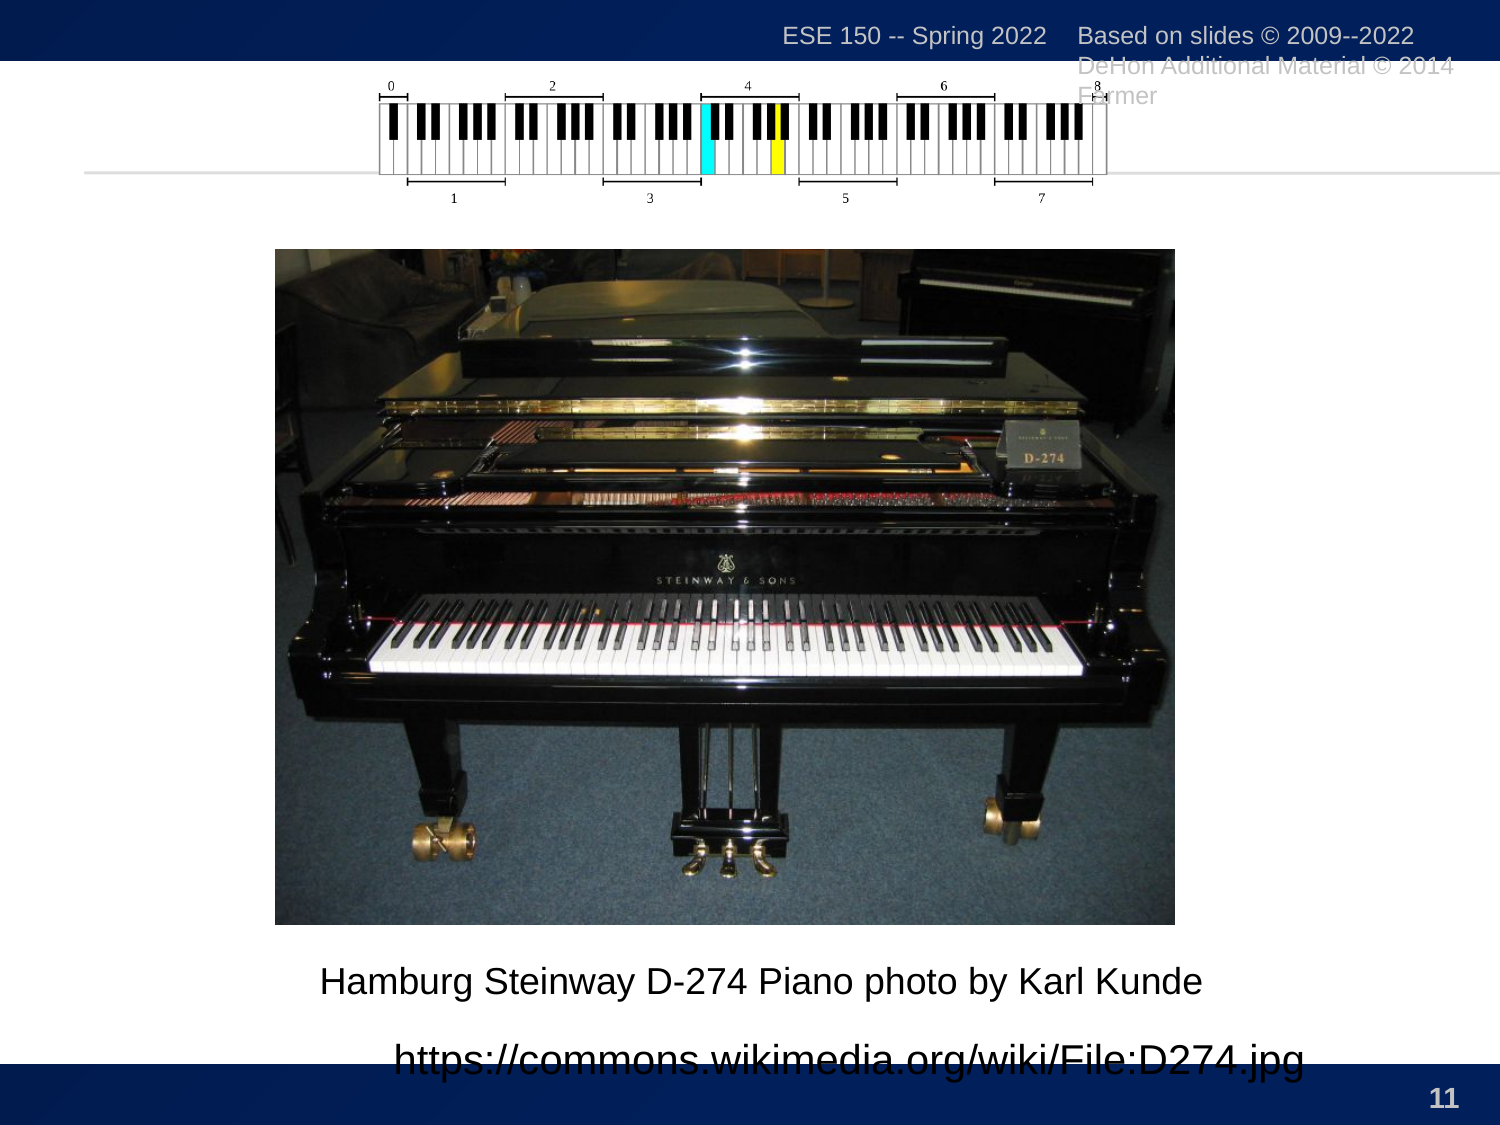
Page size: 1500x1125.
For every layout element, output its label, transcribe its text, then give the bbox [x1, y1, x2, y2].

picture [374, 74, 1116, 218]
text_box Hamburg Steinway D-274 Piano photo by Karl Kunde [304, 949, 1219, 1010]
footer ESE 150 -- Spring 2022 [587, 12, 1062, 60]
slide_number Based on slides © 2009--2022 DeHon Additional Material © 2014 Farmer [1062, 12, 1475, 60]
slide_number 11 [1350, 1072, 1475, 1113]
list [87, 249, 1363, 926]
text_box https://commons.wikimedia.org/wiki/File:D274.jpg [378, 1025, 1321, 1090]
